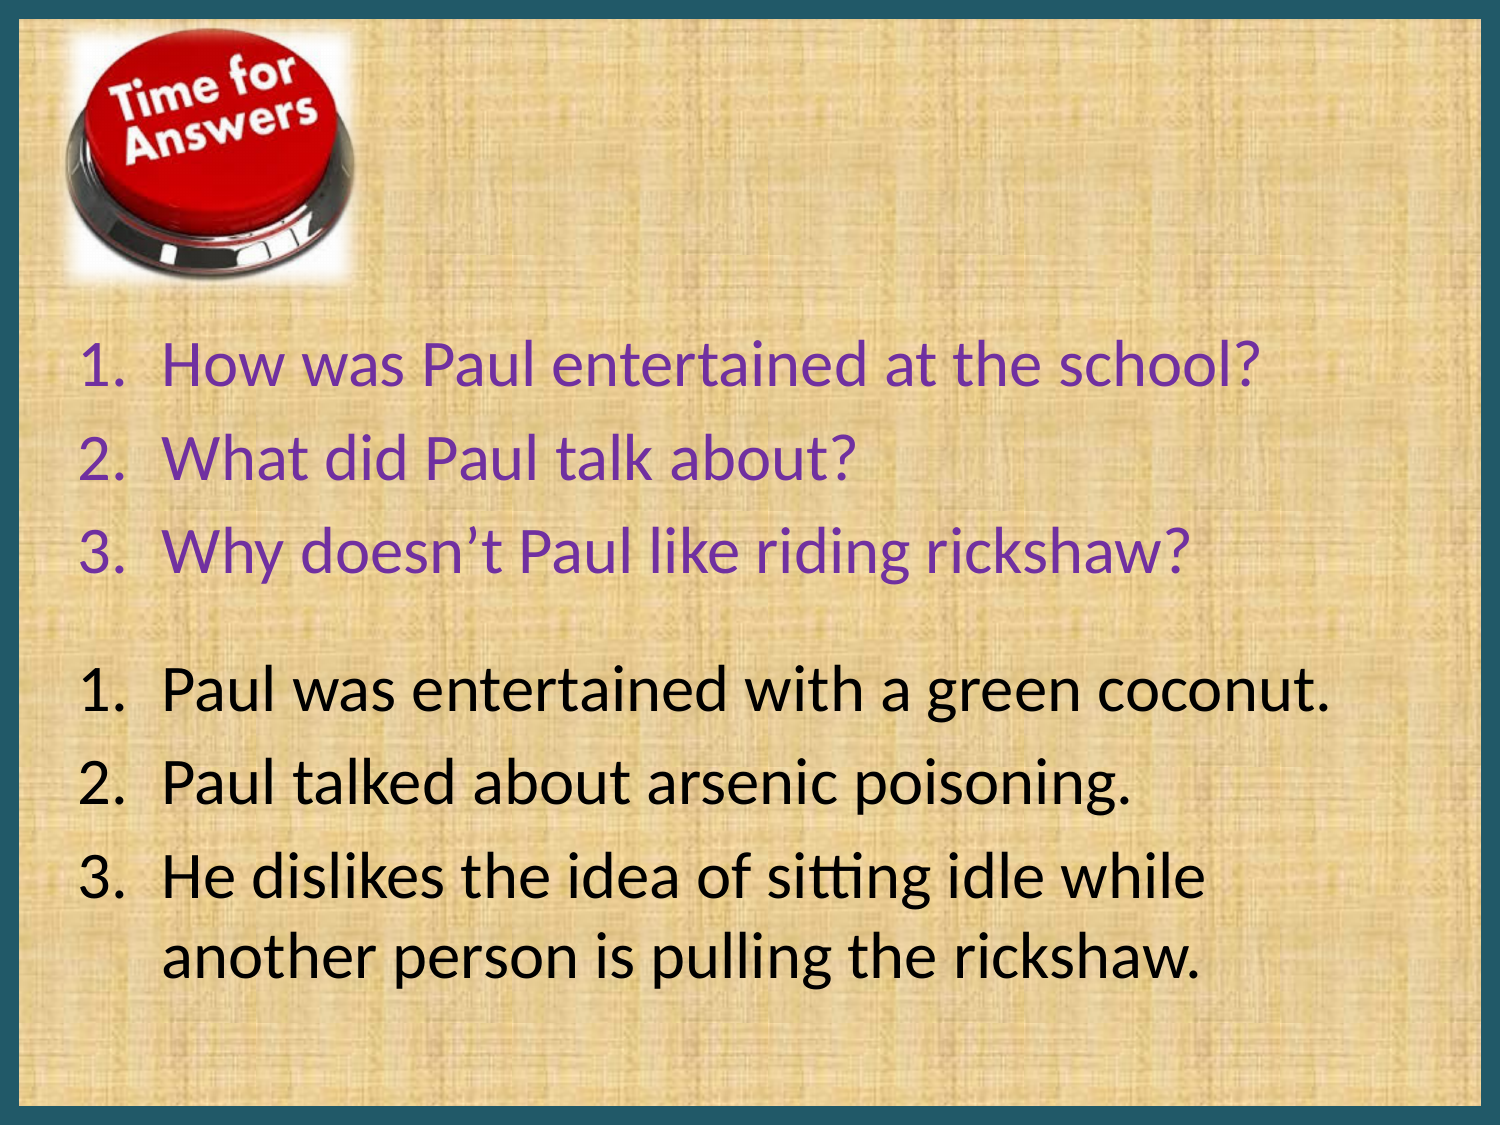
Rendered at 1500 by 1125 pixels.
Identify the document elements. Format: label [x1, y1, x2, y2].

text_box [0, 0, 1500, 1125]
picture [49, 12, 369, 301]
